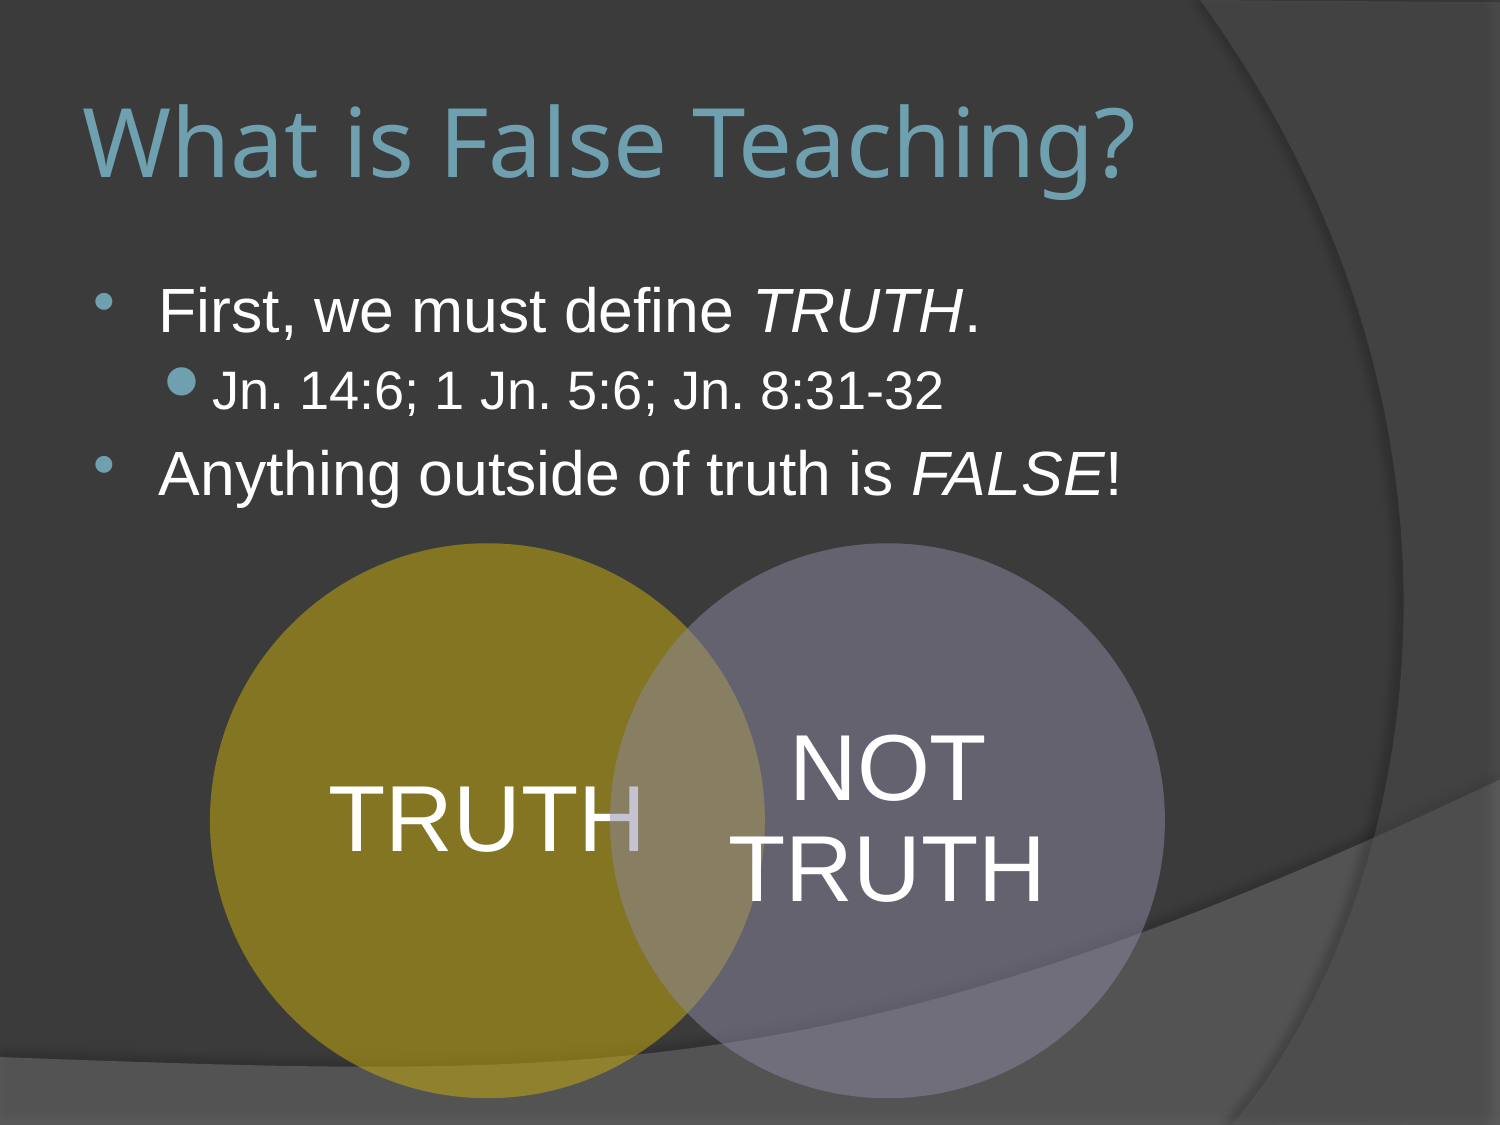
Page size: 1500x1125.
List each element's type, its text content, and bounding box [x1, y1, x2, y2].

list First, we must define TRUTH. Jn. 14:6; 1 Jn. 5:6; Jn. 8:31-32 Anything outside of truth is FALSE! [75, 262, 1300, 1005]
title What is False Teaching? [75, 45, 1300, 233]
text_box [187, 487, 1188, 1125]
